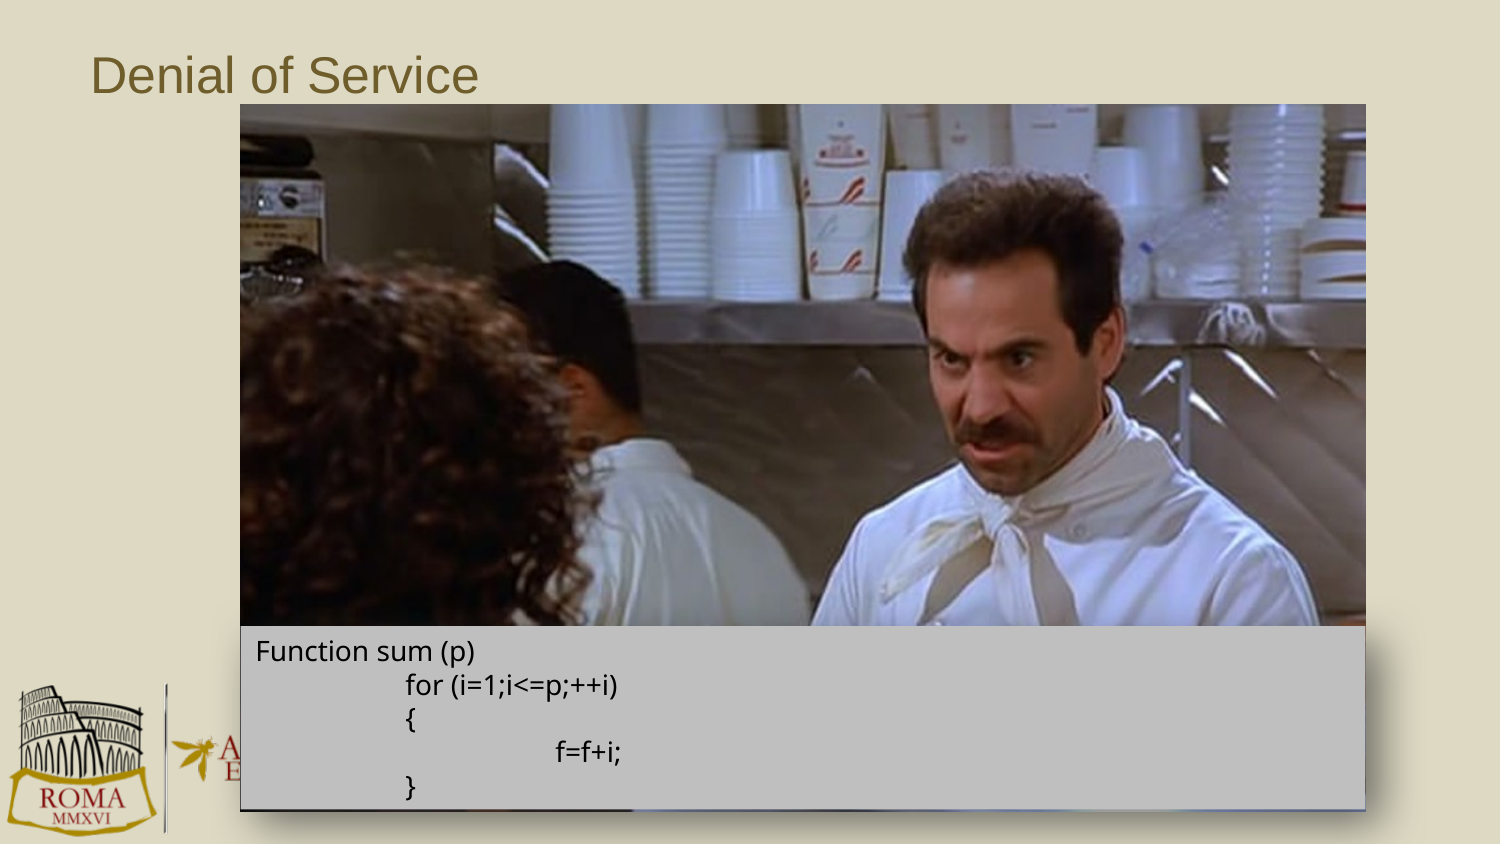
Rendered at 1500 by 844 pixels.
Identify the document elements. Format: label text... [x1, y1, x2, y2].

title Denial of Service [75, 33, 1425, 175]
picture [0, 103, 1366, 844]
